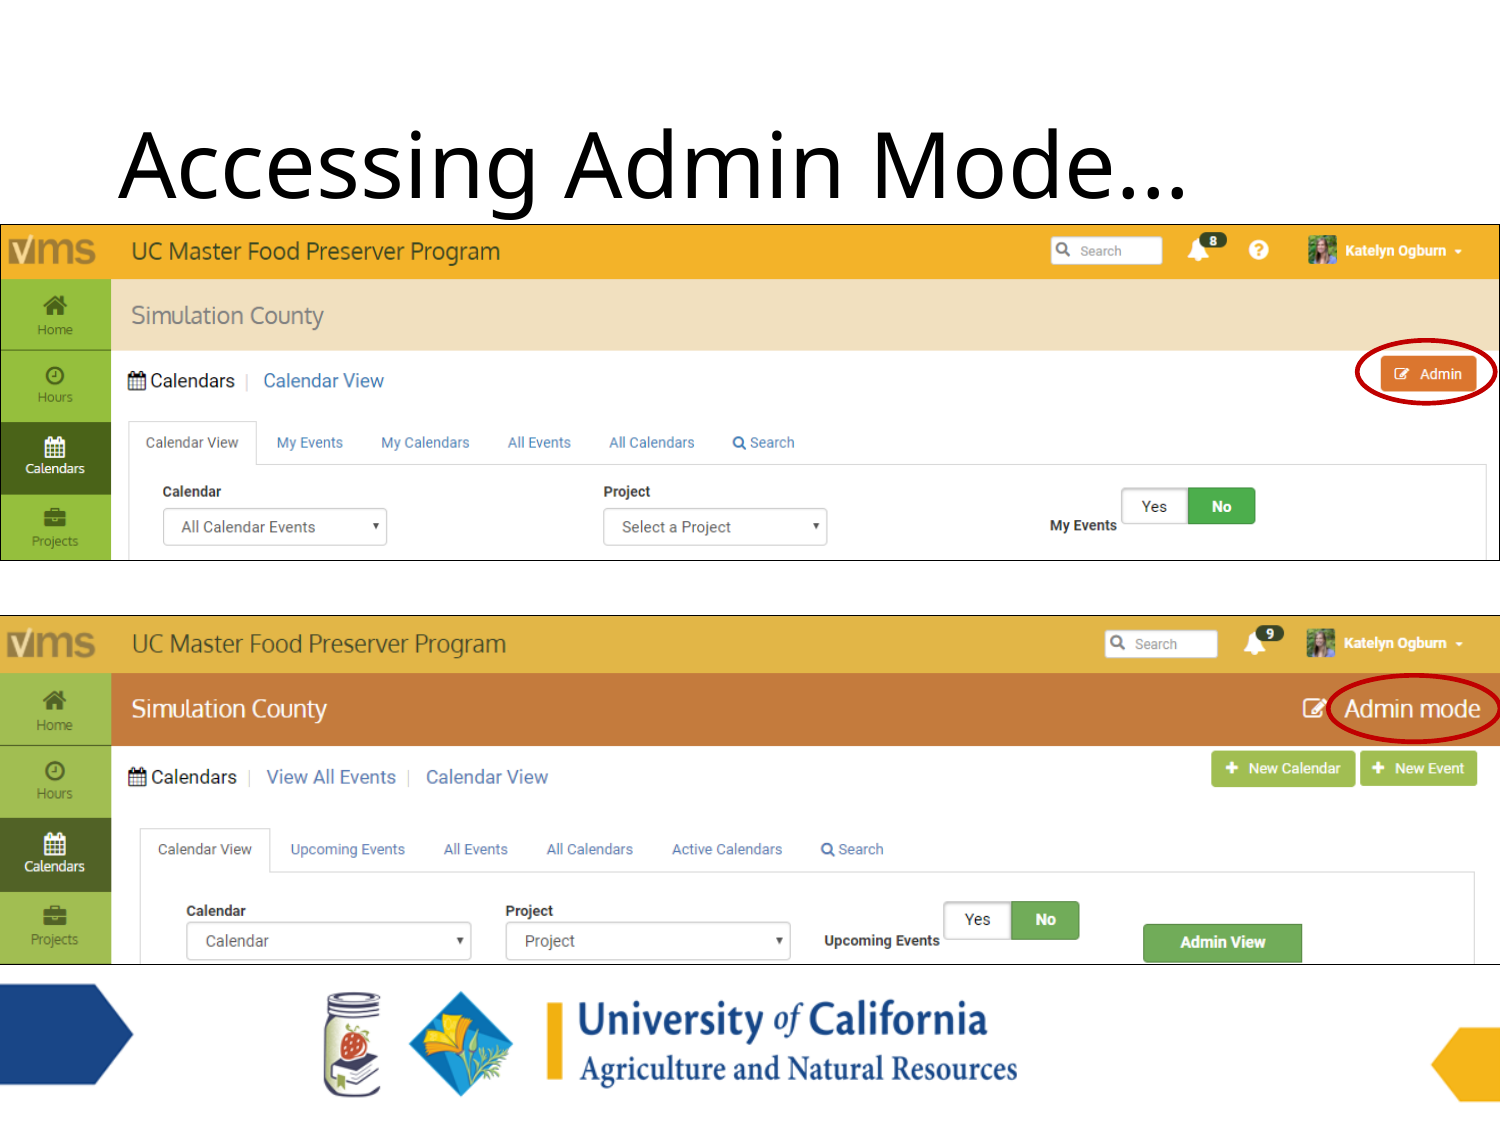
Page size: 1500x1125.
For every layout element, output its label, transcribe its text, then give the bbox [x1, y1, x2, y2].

title Accessing Admin Mode... [103, 59, 1397, 224]
picture [0, 0, 1500, 1125]
